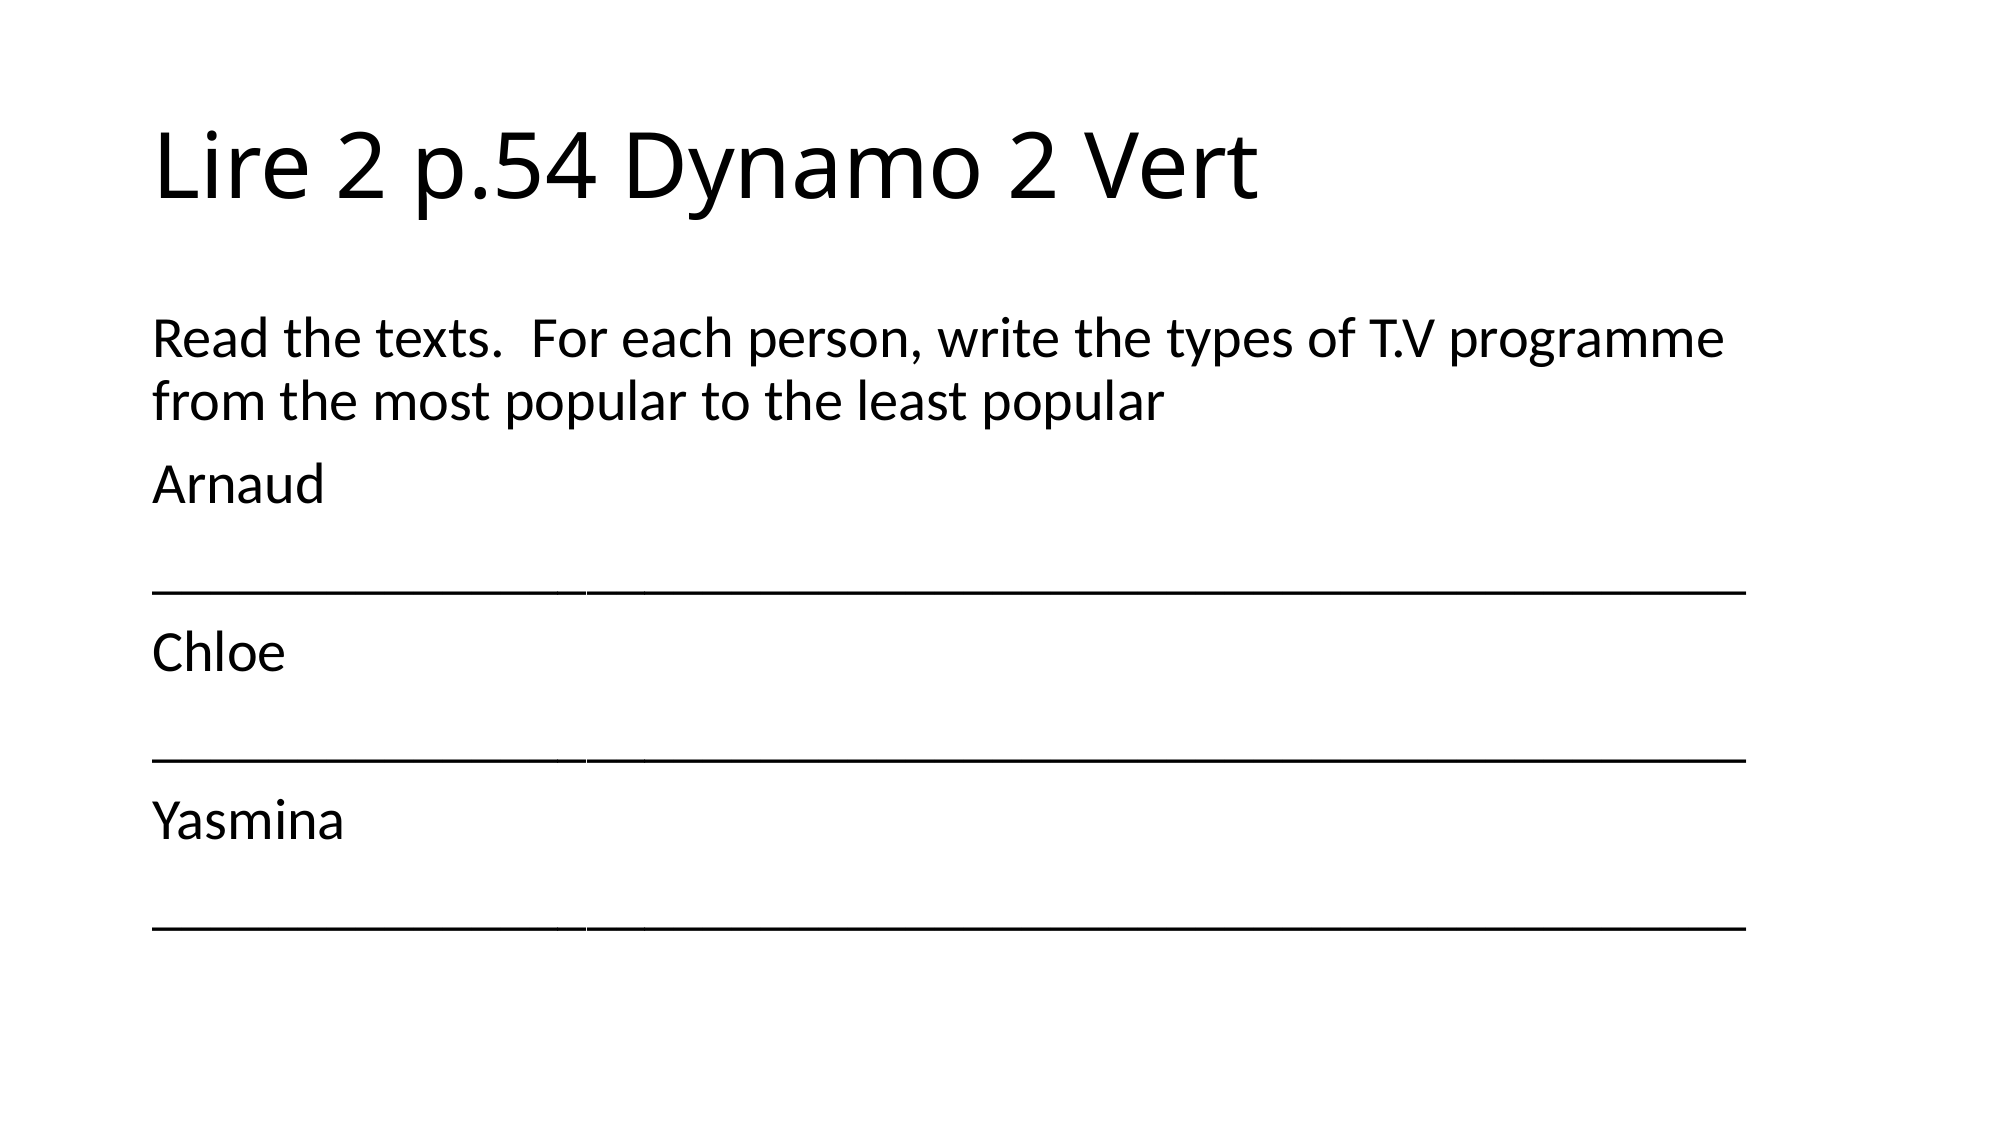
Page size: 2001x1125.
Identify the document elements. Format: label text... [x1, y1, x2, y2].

title Lire 2 p.54 Dynamo 2 Vert [137, 59, 1863, 278]
list Read the texts. For each person, write the types of T.V programme from the most popular to the least popular Arnaud _______________________________________________________ Chloe _______________________________________________________ Yasmina _______________________________________________________ [137, 299, 1863, 1014]
